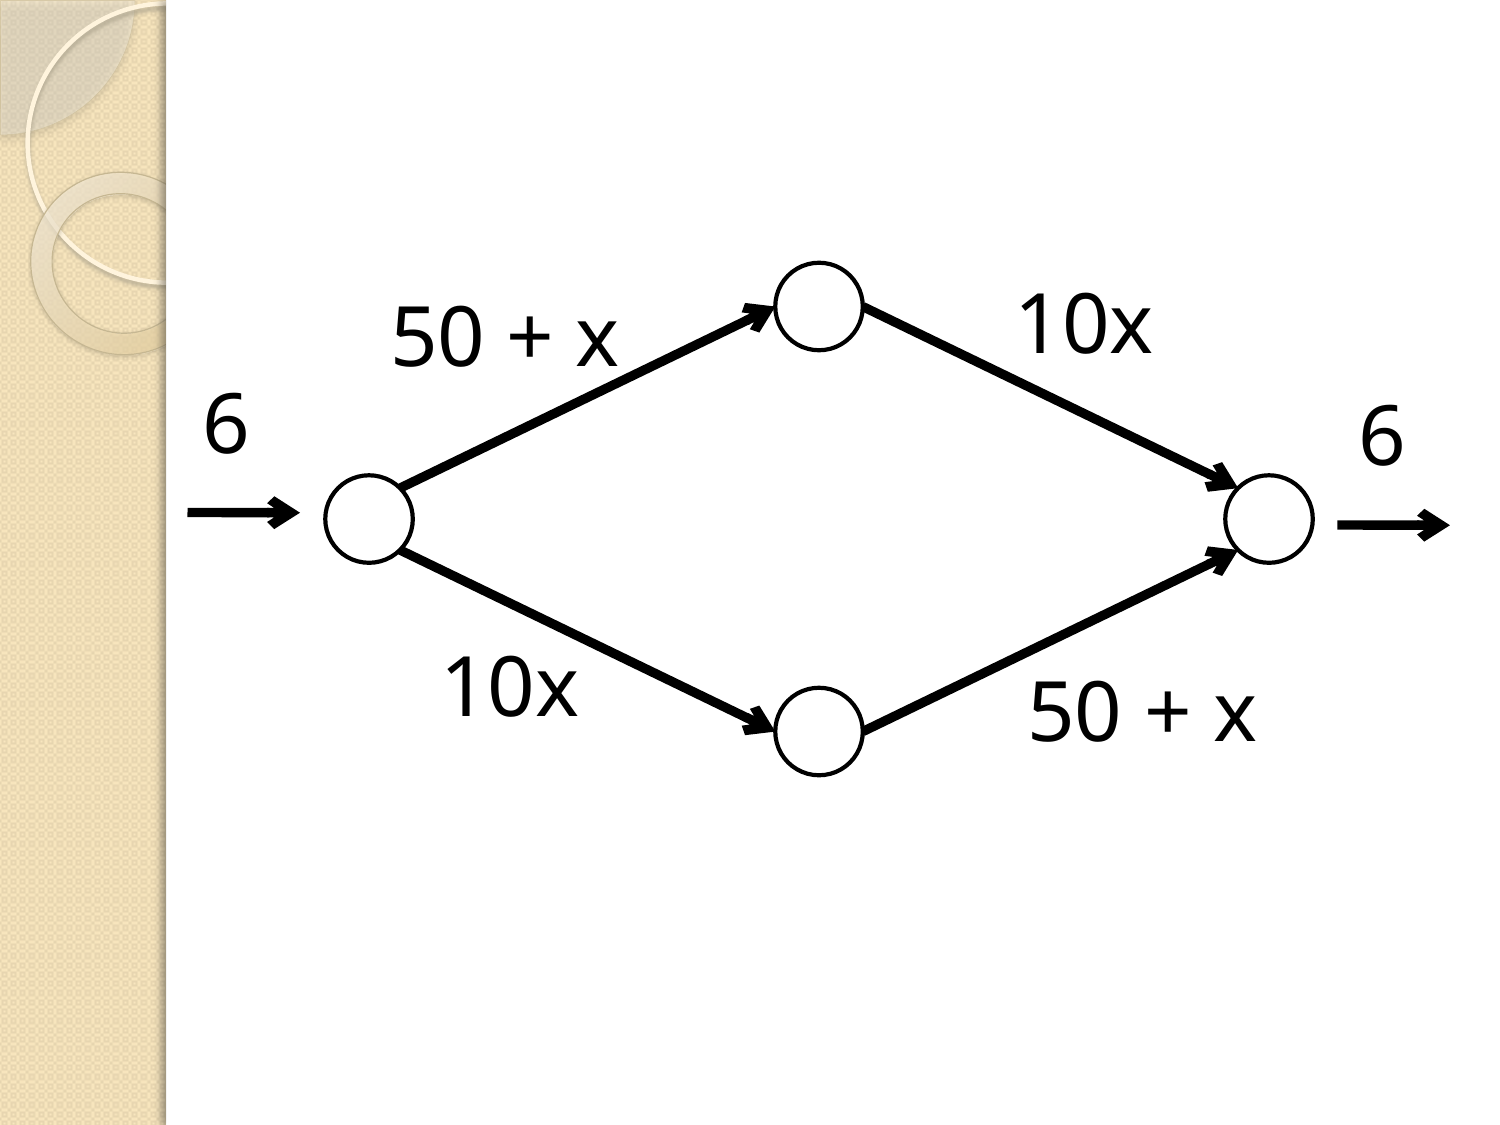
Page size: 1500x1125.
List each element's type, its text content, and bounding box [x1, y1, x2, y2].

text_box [496, 452, 679, 829]
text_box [862, 549, 1239, 732]
text_box 10x [1000, 262, 1313, 378]
text_box 10x [686, 625, 738, 741]
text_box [862, 306, 1239, 489]
text_box 50 + x [375, 275, 489, 362]
text_box 50 + x [1012, 650, 1326, 766]
text_box [323, 478, 415, 565]
text_box [1223, 473, 1315, 565]
text_box [773, 685, 864, 778]
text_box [496, 209, 679, 451]
text_box 10x [425, 625, 489, 741]
text_box [773, 260, 865, 353]
text_box 6 [1343, 375, 1500, 490]
text_box 6 [187, 362, 489, 478]
